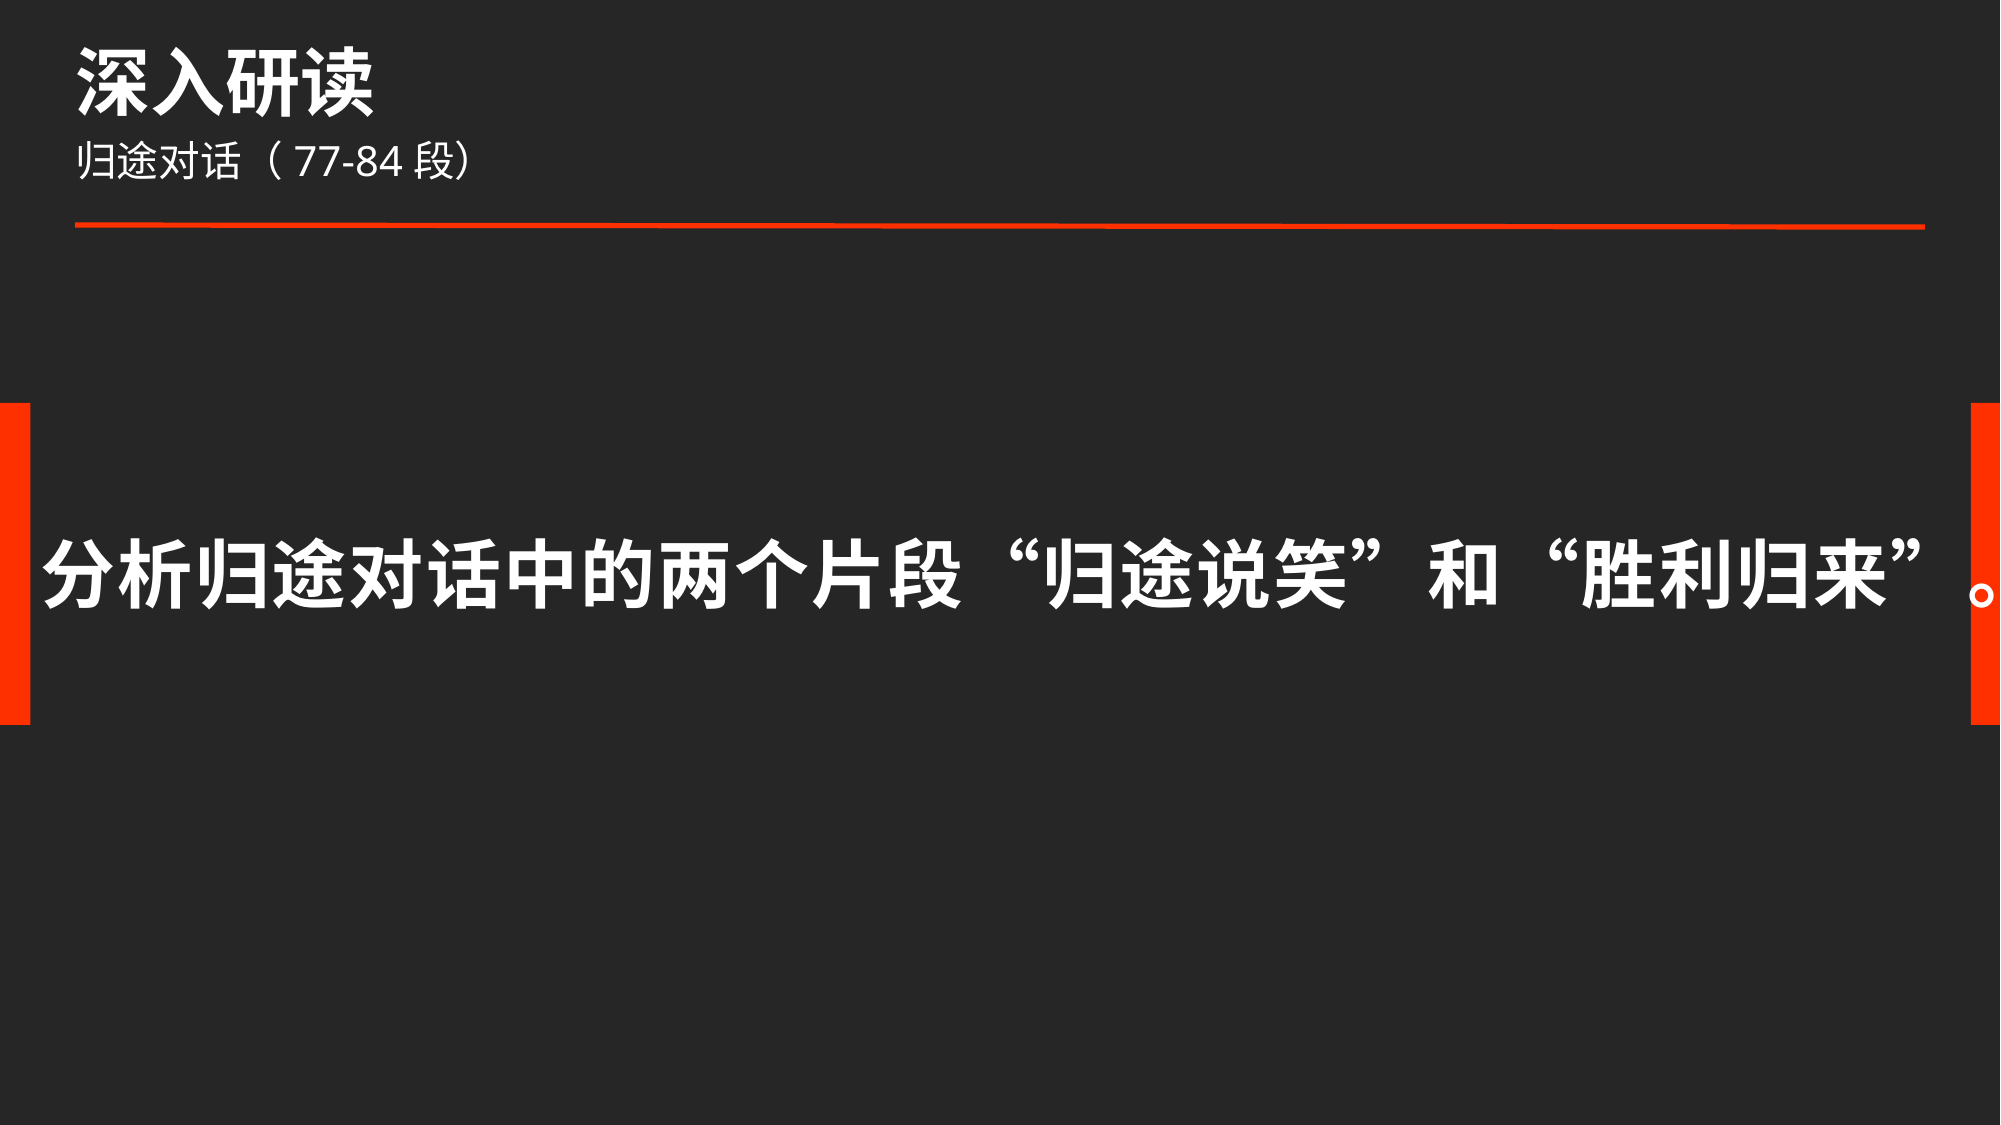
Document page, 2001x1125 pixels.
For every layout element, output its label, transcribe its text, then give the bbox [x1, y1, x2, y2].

text_box [1989, 402, 2000, 726]
text_box 归途对话（77-84段） [75, 124, 1925, 200]
text_box 深入研读 [75, 24, 1925, 124]
text_box 分析归途对话中的两个片段“归途说笑”和“胜利归来”。 [30, 297, 1989, 830]
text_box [74, 224, 1925, 228]
text_box [0, 402, 30, 726]
